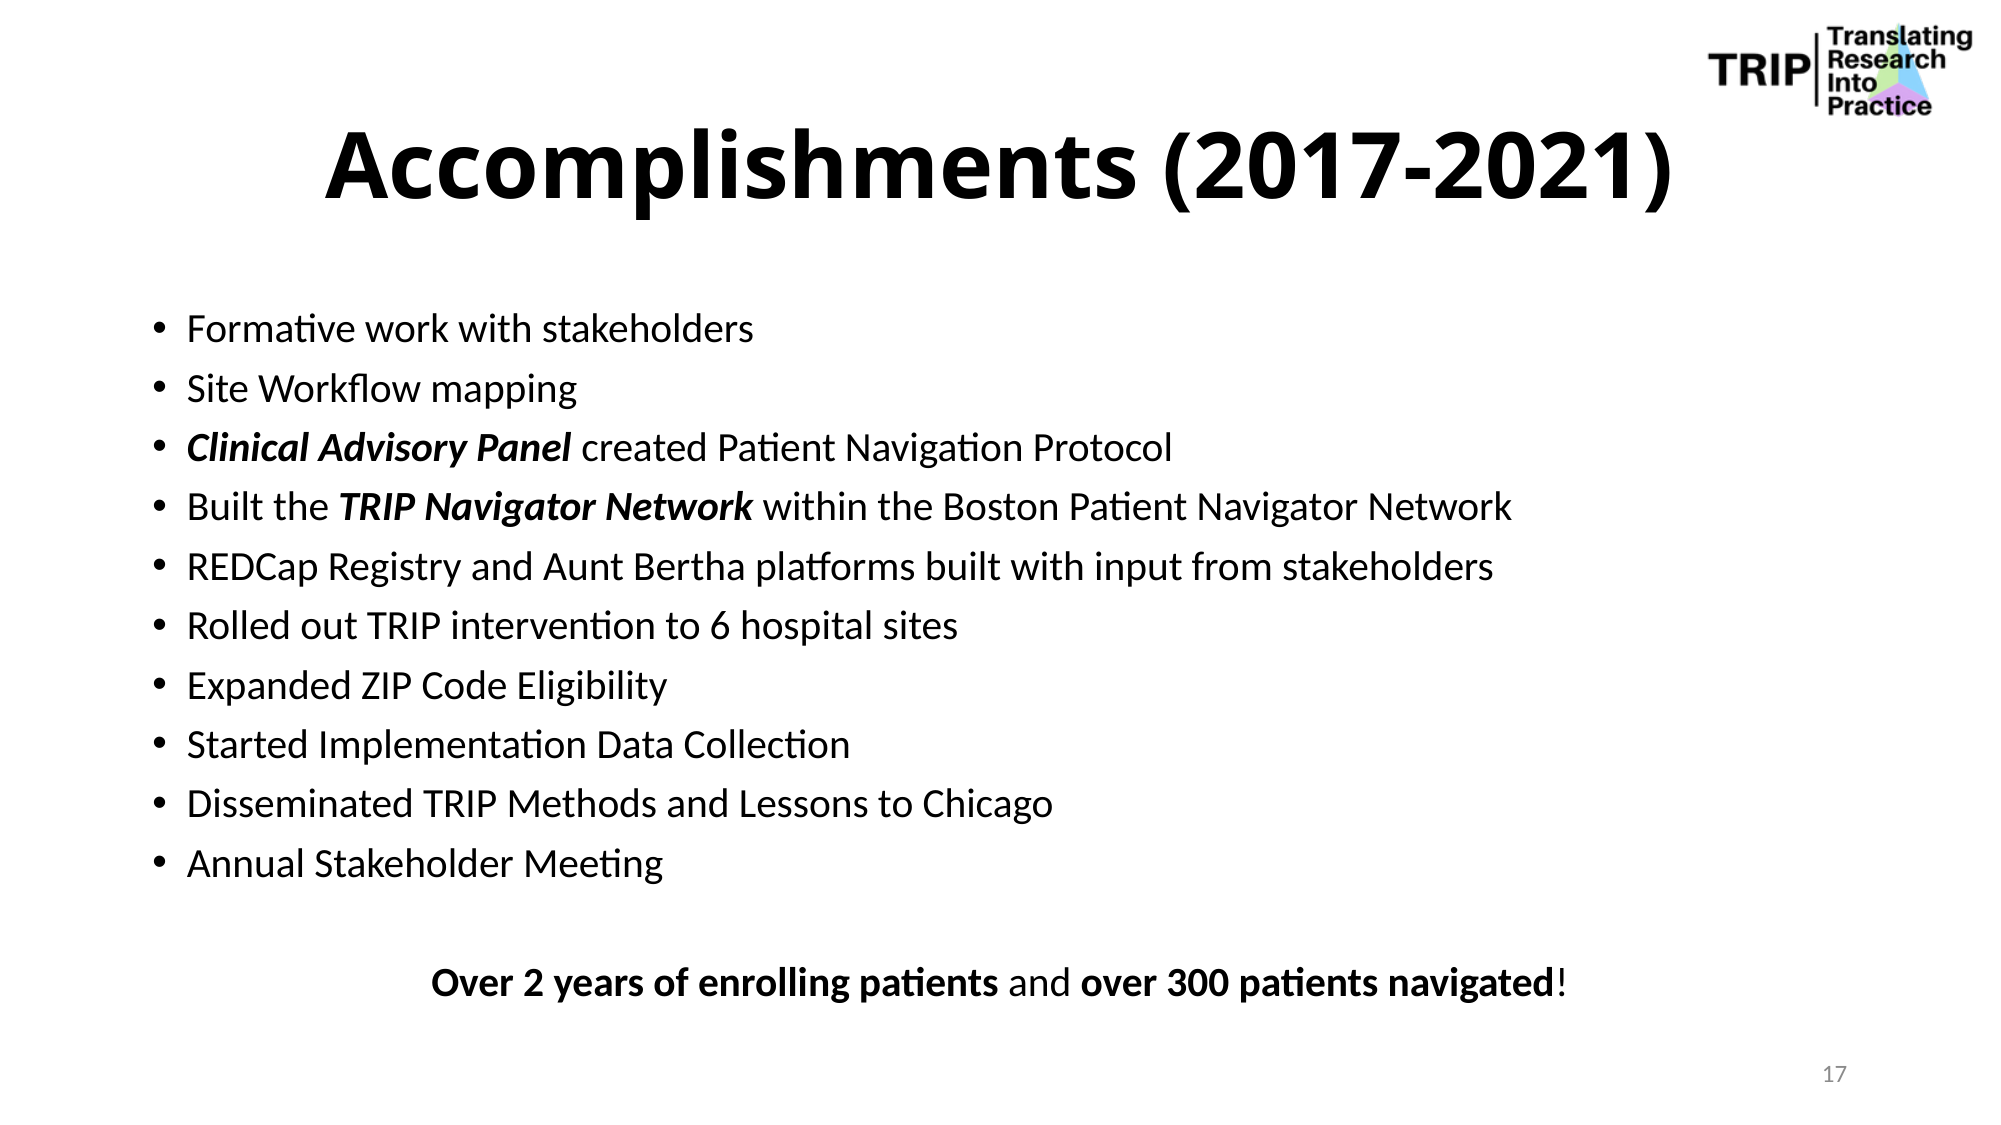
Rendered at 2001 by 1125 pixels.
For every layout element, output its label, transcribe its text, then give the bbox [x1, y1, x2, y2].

slide_number 17 [1412, 1042, 1863, 1103]
list Formative work with stakeholders Site Workflow mapping Clinical Advisory Panel created Patient Navigation Protocol Built the TRIP Navigator Network within the Boston Patient Navigator Network REDCap Registry and Aunt Bertha platforms built with input from stakeholders Rolled out TRIP intervention to 6 hospital sites Expanded ZIP Code Eligibility Started Implementation Data Collection Disseminated TRIP Methods and Lessons to Chicago Annual Stakeholder Meeting Over 2 years of enrolling patients and over 300 patients navigated! [137, 299, 1863, 1014]
picture [1704, 18, 1976, 123]
title Accomplishments (2017-2021) [137, 59, 1863, 278]
